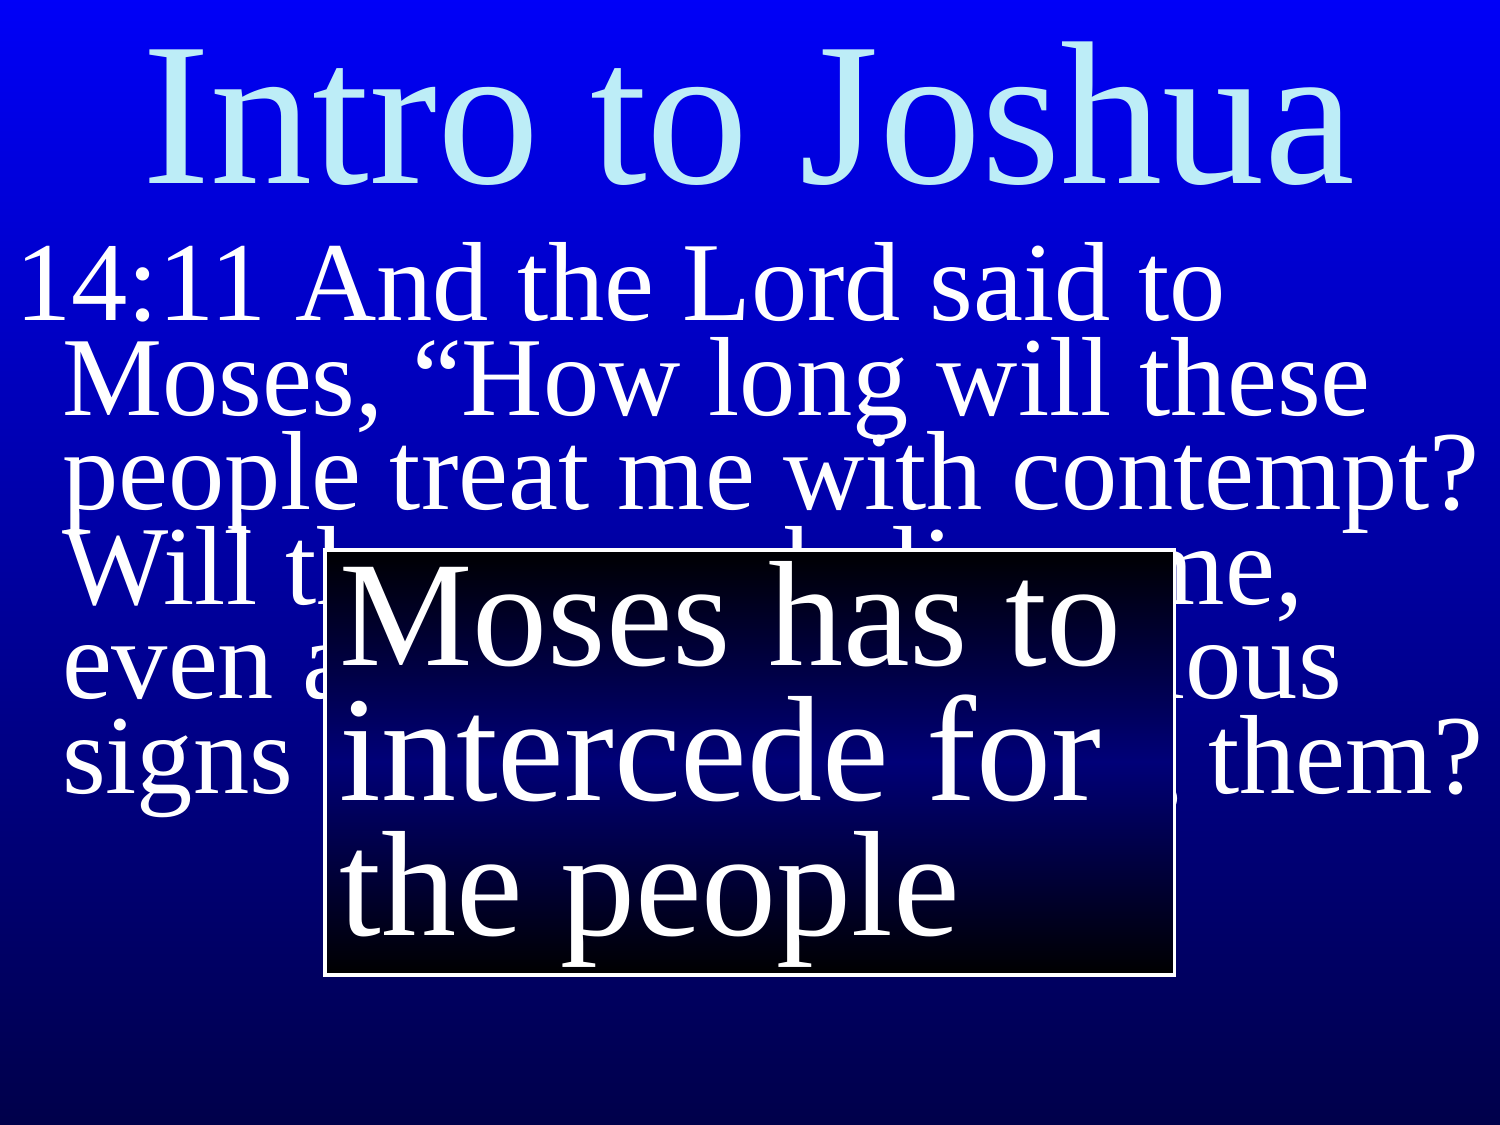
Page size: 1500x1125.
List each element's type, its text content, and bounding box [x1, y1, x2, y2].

title Intro to Joshua [0, 0, 1500, 237]
list 14:11 And the Lord said to Moses, “How long will these people treat me with contempt? Will they never believe me, even after all the miraculous signs I have done among them? [0, 237, 1500, 1038]
text_box Moses has to intercede for the people [324, 549, 1175, 975]
